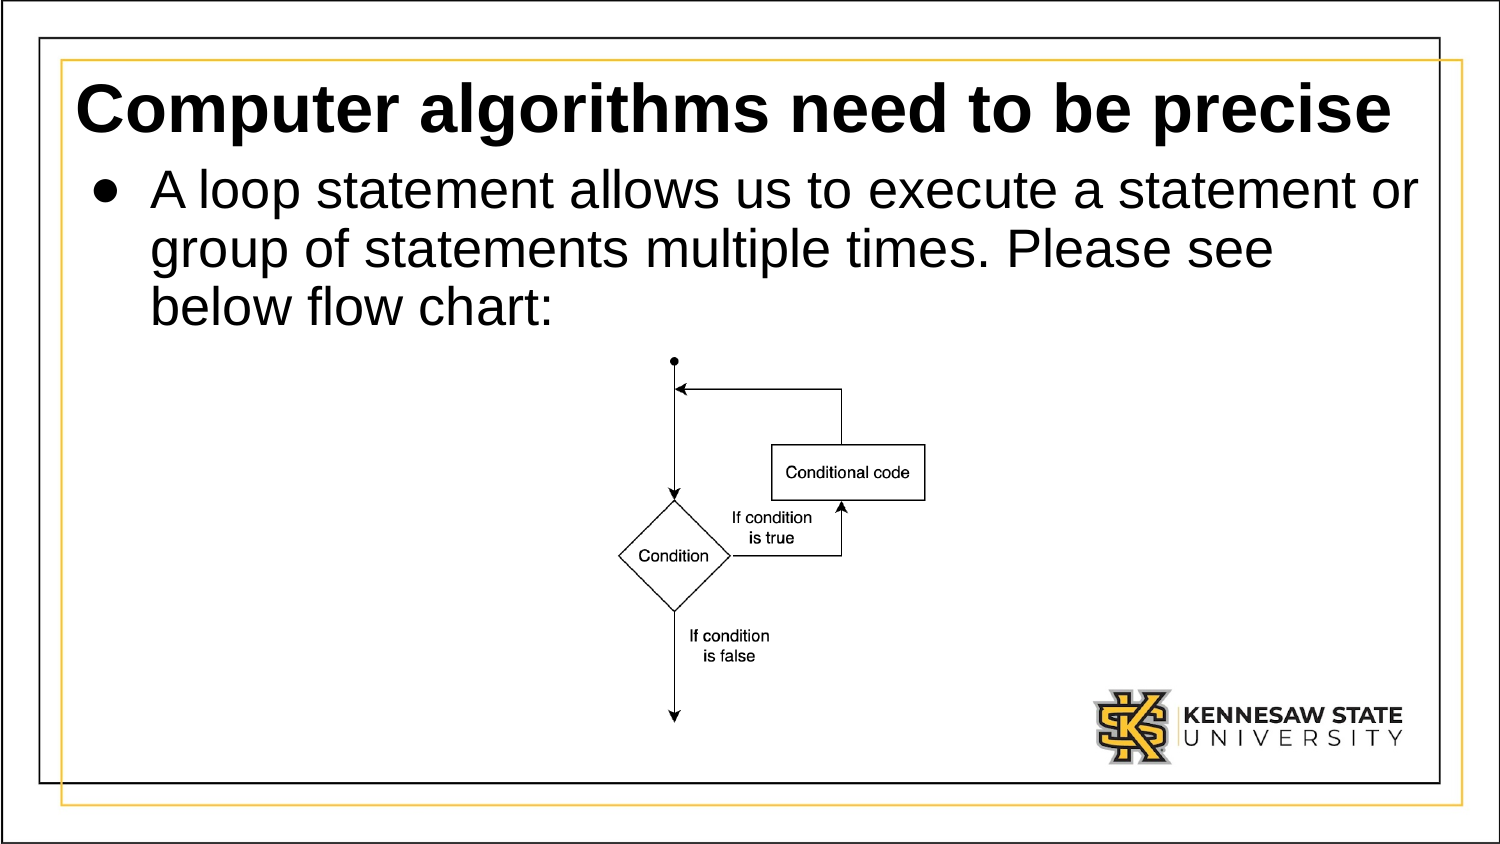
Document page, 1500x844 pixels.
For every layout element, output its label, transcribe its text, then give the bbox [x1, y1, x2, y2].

picture [0, 0, 1500, 844]
list A loop statement allows us to execute a statement or group of statements multiple times. Please see below flow chart: [60, 154, 1442, 772]
title Computer algorithms need to be precise [60, 62, 1442, 154]
